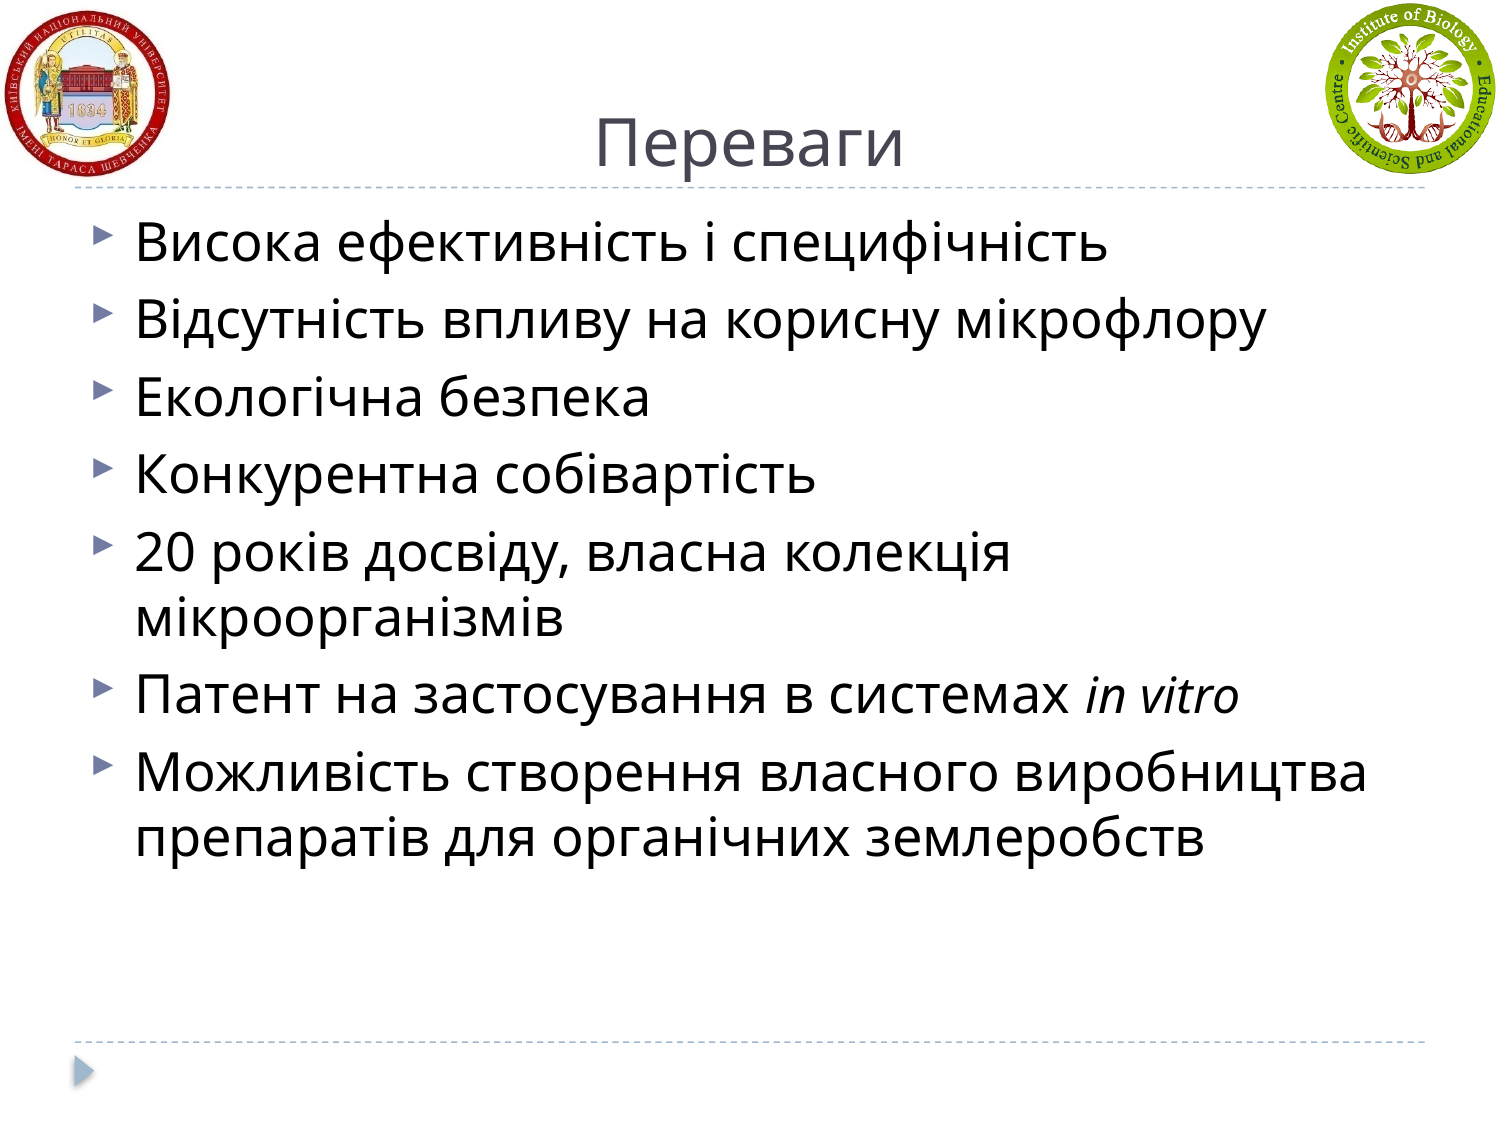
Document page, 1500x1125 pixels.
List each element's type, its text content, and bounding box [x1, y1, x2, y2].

picture [0, 0, 176, 184]
list Висока ефективність і специфічність Відсутність впливу на корисну мікрофлору Екологічна безпека Конкурентна собівартість 20 років досвіду, власна колекція мікроорганізмів Патент на застосування в системах in vitro Можливість створення власного виробництва препаратів для органічних землеробств [75, 200, 1425, 1010]
title Переваги [181, 24, 1322, 188]
picture [1321, 0, 1500, 177]
